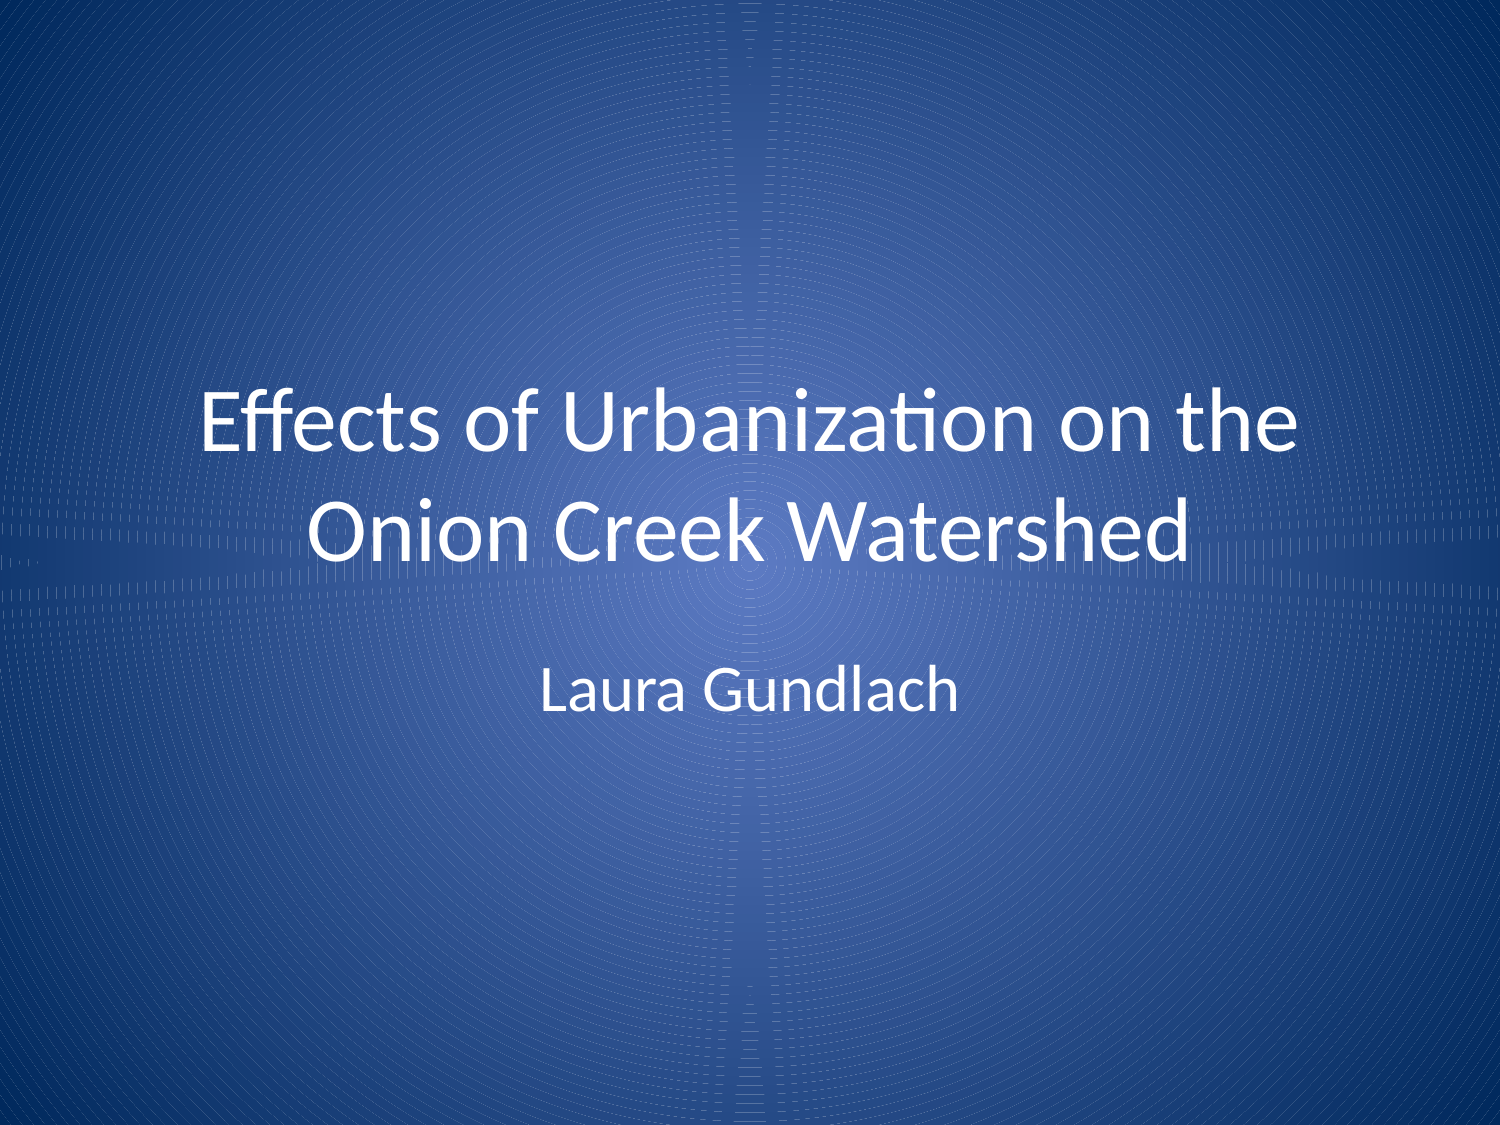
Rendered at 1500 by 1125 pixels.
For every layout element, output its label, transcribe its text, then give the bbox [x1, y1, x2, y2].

subtitle Laura Gundlach [225, 637, 1275, 925]
title Effects of Urbanization on the Onion Creek Watershed [112, 349, 1388, 591]
